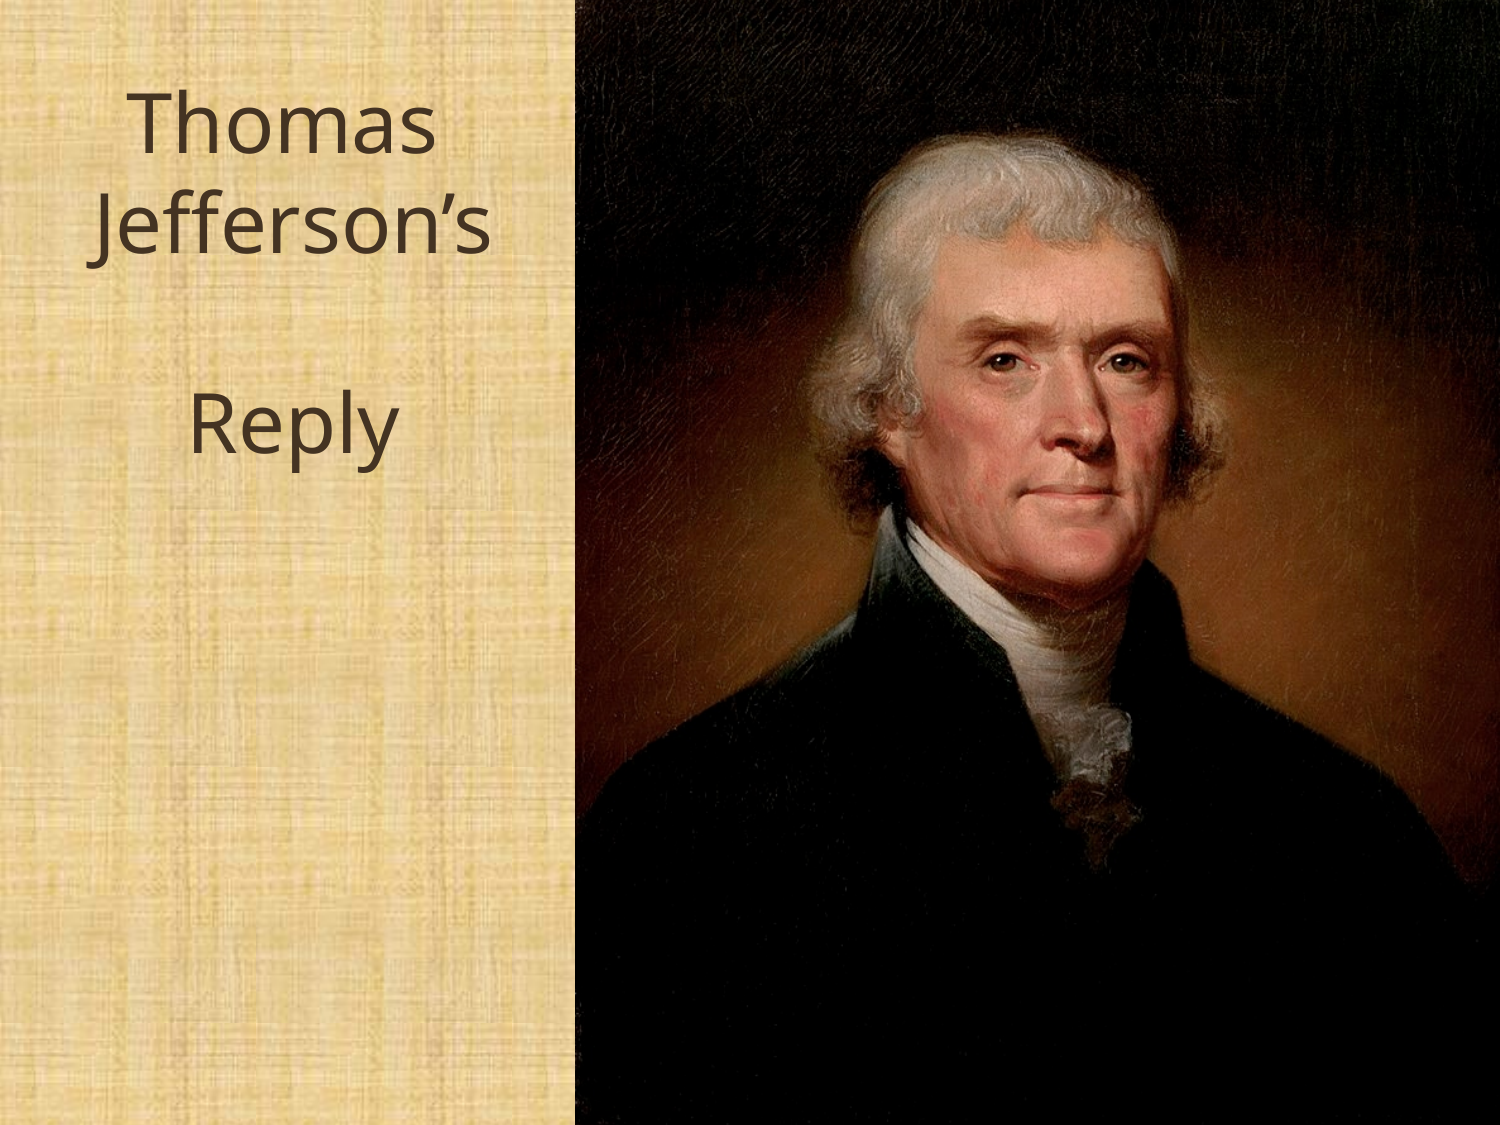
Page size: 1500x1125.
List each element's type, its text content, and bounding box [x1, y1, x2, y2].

picture [0, 0, 1500, 1125]
text_box Thomas Jefferson’s Reply [74, 62, 513, 478]
